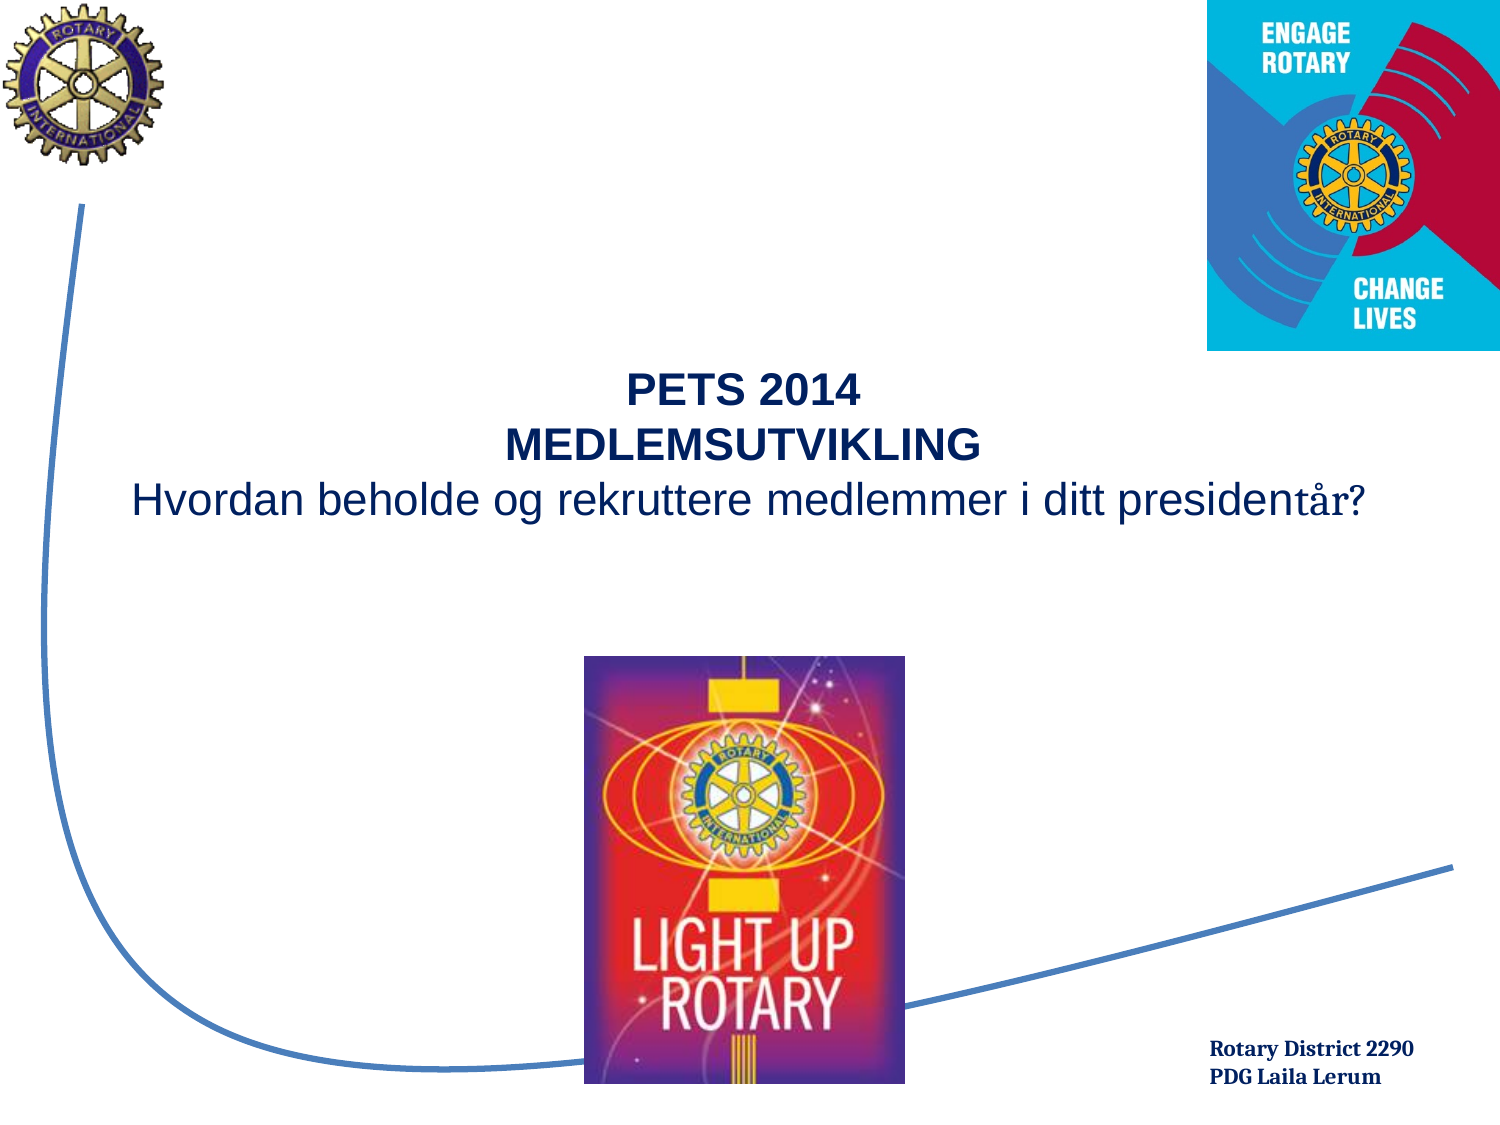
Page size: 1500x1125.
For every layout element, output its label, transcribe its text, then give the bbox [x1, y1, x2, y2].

picture [1352, 22, 1500, 290]
picture [1207, 0, 1500, 110]
subtitle PETS 2014 [225, 637, 1275, 925]
picture [1207, 239, 1500, 351]
title PETS 2014 MEDLEMSUTVIKLING Hvordan beholde og rekruttere medlemmer i ditt presidentår? [112, 349, 1388, 591]
picture [1298, 118, 1410, 233]
picture [0, 0, 172, 175]
picture [584, 656, 906, 1084]
picture [1207, 61, 1355, 328]
